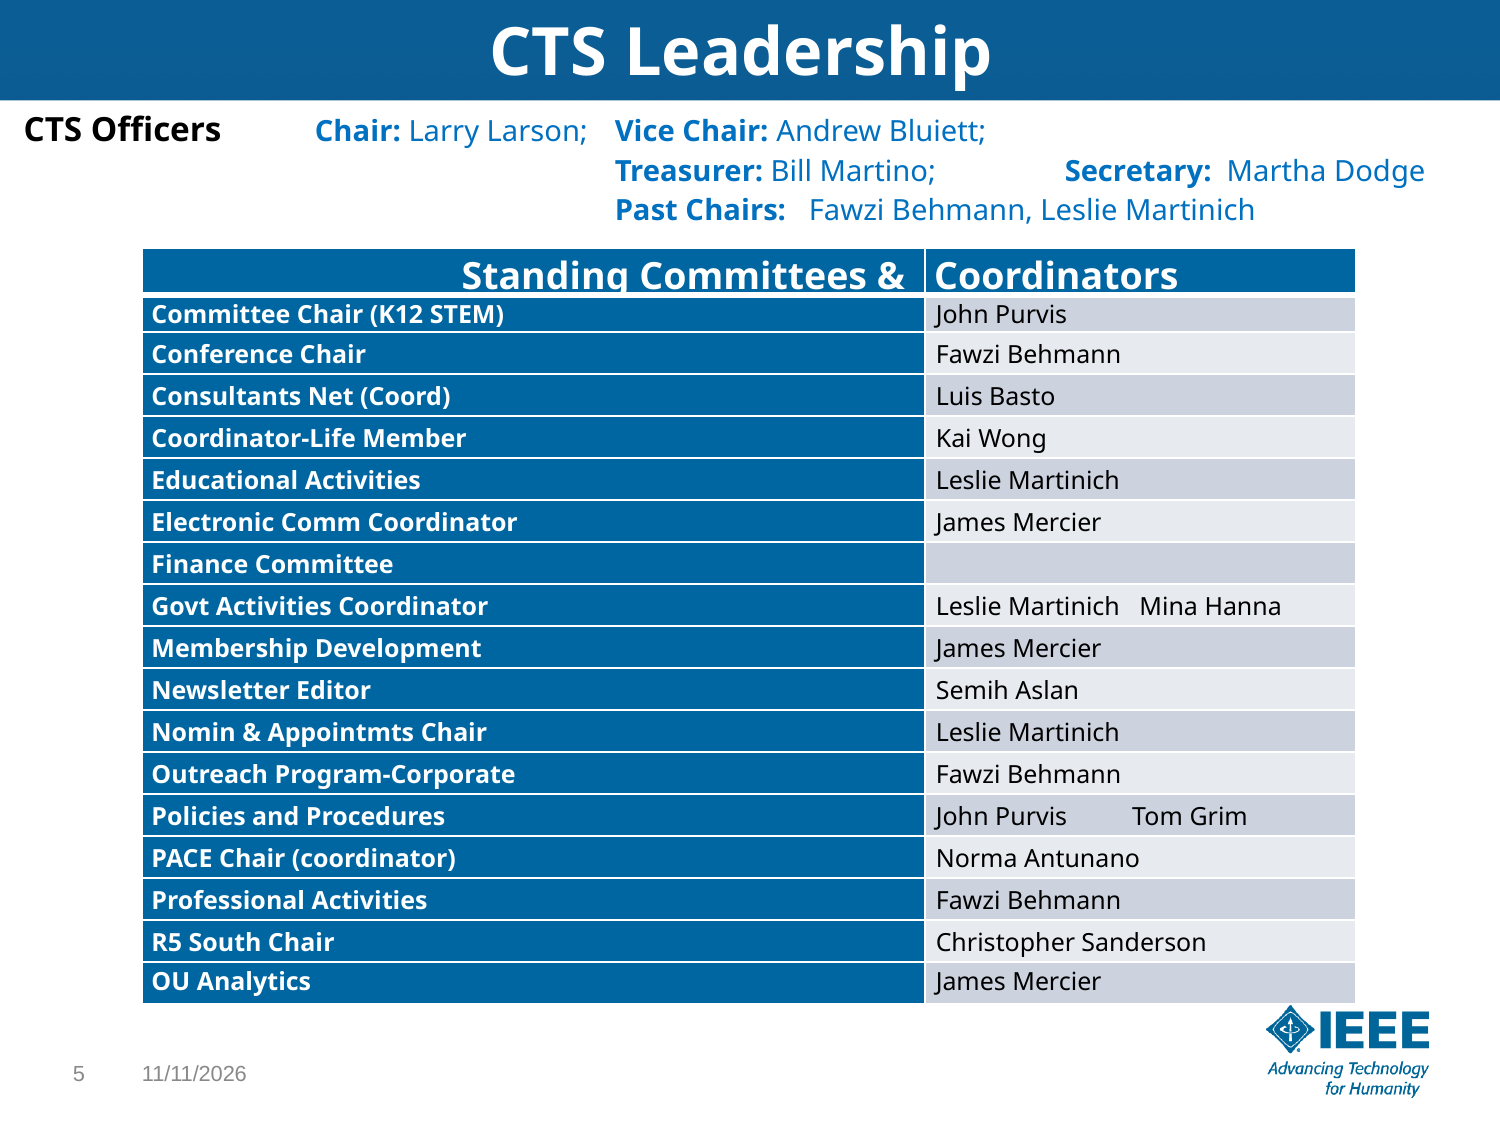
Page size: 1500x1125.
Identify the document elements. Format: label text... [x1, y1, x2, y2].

table_cell Leslie Martinich [926, 459, 1355, 499]
table_cell Newsletter Editor [143, 669, 924, 709]
table_cell Leslie Martinich [926, 711, 1355, 751]
table_cell James Mercier [926, 963, 1355, 1003]
table_cell Norma Antunano [926, 837, 1355, 877]
table_cell Educational Activities [143, 459, 924, 499]
table_cell Fawzi Behmann [926, 879, 1355, 919]
table_cell Electronic Comm Coordinator [143, 501, 924, 541]
table_cell OU Analytics [143, 963, 924, 1003]
table_cell Govt Activities Coordinator [143, 585, 924, 625]
table_cell Consultants Net (Coord) [143, 375, 924, 415]
table_cell Outreach Program-Corporate [143, 753, 924, 793]
table_cell Fawzi Behmann [926, 753, 1355, 793]
table_header Standing Committees & [143, 249, 924, 292]
table_cell James Mercier [926, 627, 1355, 667]
table_cell Luis Basto [926, 375, 1355, 415]
table_cell John Purvis Tom Grim [926, 795, 1355, 835]
picture [0, 268, 1500, 1125]
table_cell Semih Aslan [926, 669, 1355, 709]
table_cell Leslie Martinich Mina Hanna [926, 585, 1355, 625]
table_cell Finance Committee [143, 543, 924, 583]
table_cell Conference Chair [143, 333, 924, 373]
picture [0, 0, 1500, 100]
table_cell Nomin & Appointmts Chair [143, 711, 924, 751]
table_cell Professional Activities [143, 879, 924, 919]
table_cell James Mercier [926, 501, 1355, 541]
table_cell PACE Chair (coordinator) [143, 837, 924, 877]
table_cell John Purvis [926, 298, 1355, 331]
table_cell Coordinator-Life Member [143, 417, 924, 457]
table_cell Fawzi Behmann [926, 333, 1355, 373]
table_cell Policies and Procedures [143, 795, 924, 835]
slide_number 5 [72, 1042, 132, 1103]
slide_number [141, 1042, 412, 1103]
table_cell Membership Development [143, 627, 924, 667]
table_cell Kai Wong [926, 417, 1355, 457]
text_box CTS Officers Chair: Larry Larson; Vice Chair: Andrew Bluiett; Treasurer: Bill Martino; Secretary: Martha Dodge Past Chairs: Fawzi Behmann, Leslie Martinich [0, 100, 1500, 268]
table_cell Christopher Sanderson [926, 921, 1355, 961]
title CTS Leadership [62, 11, 1438, 86]
table_cell R5 South Chair [143, 921, 924, 961]
table_header Coordinators [926, 249, 1355, 292]
table_cell [926, 543, 1355, 583]
table_cell Committee Chair (K12 STEM) [143, 298, 924, 331]
